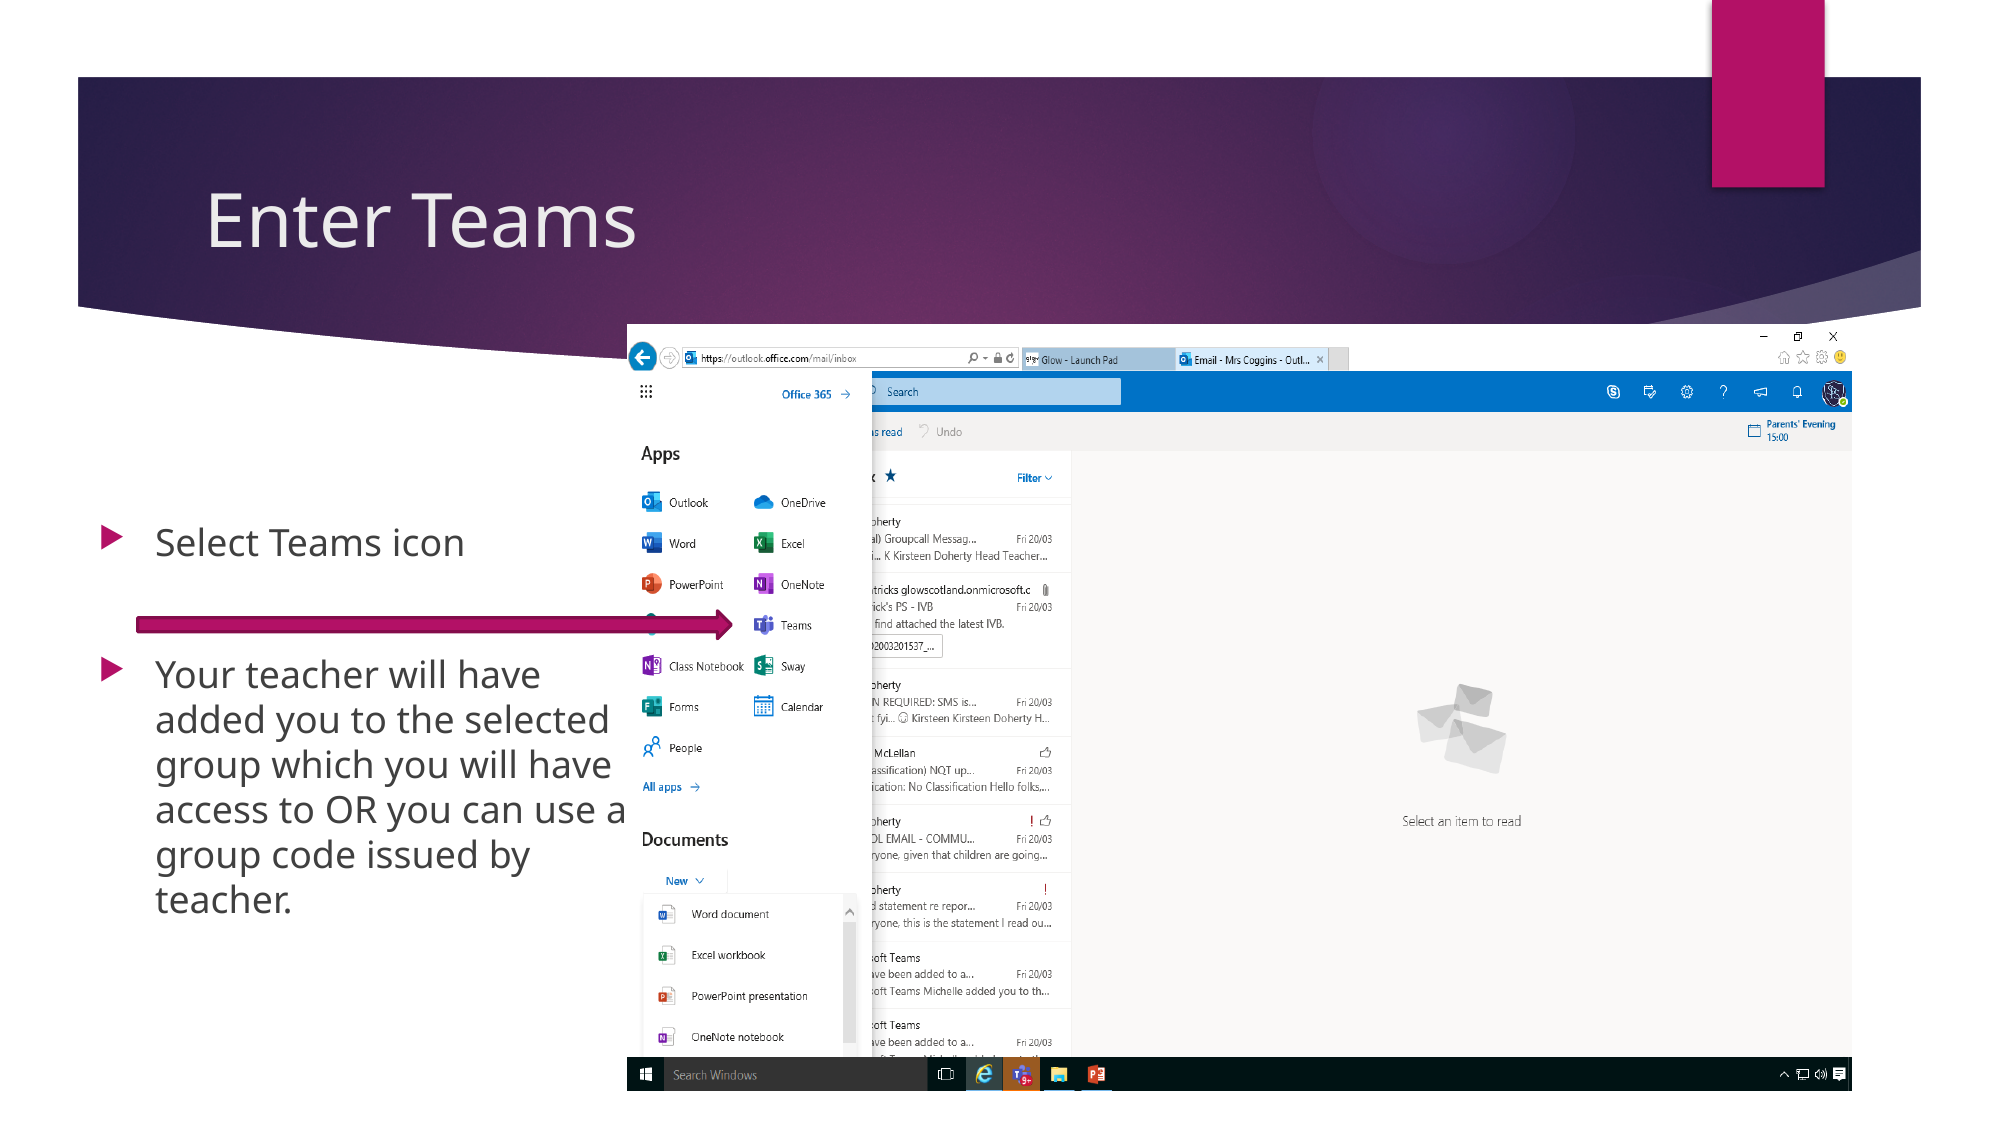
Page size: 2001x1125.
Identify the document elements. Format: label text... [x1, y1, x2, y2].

title Enter Teams [189, 159, 1627, 276]
text_box [136, 616, 621, 634]
picture [627, 324, 1852, 1091]
text_box Select Teams icon Your teacher will have added you to the selected group which you will have access to OR you can use a group code issued by teacher. [83, 511, 621, 1006]
